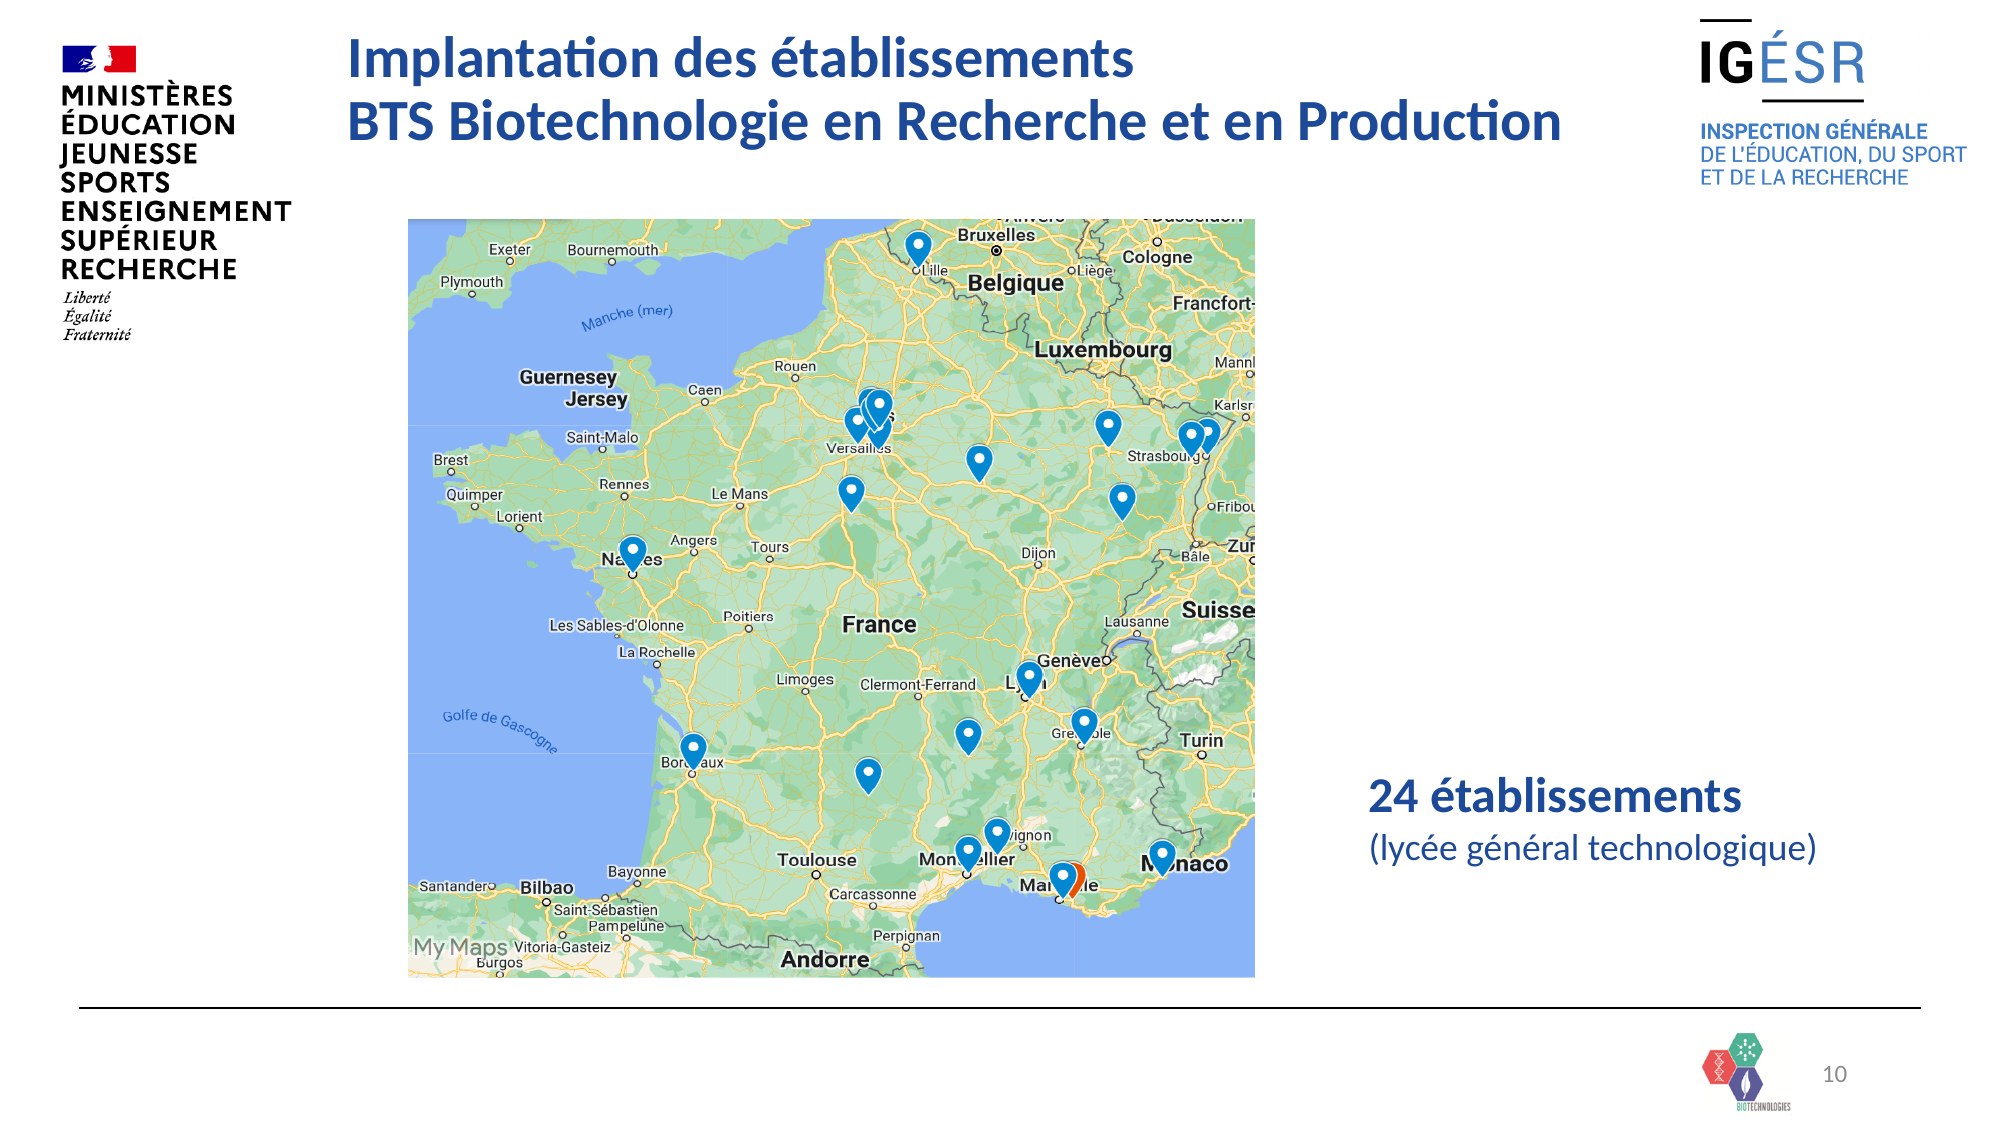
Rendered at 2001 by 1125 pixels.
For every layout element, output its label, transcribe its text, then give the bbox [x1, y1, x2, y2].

picture [1700, 1103, 1792, 1115]
picture [408, 219, 1255, 978]
text_box Implantation des établissements BTS Biotechnologie en Recherche et en Production [332, 19, 1598, 161]
slide_number 10 [1412, 1042, 1863, 1103]
text_box 24 établissements (lycée général technologique) [1353, 755, 1884, 876]
picture [1700, 1031, 1792, 1042]
picture [36, 19, 317, 366]
picture [1700, 19, 1967, 185]
